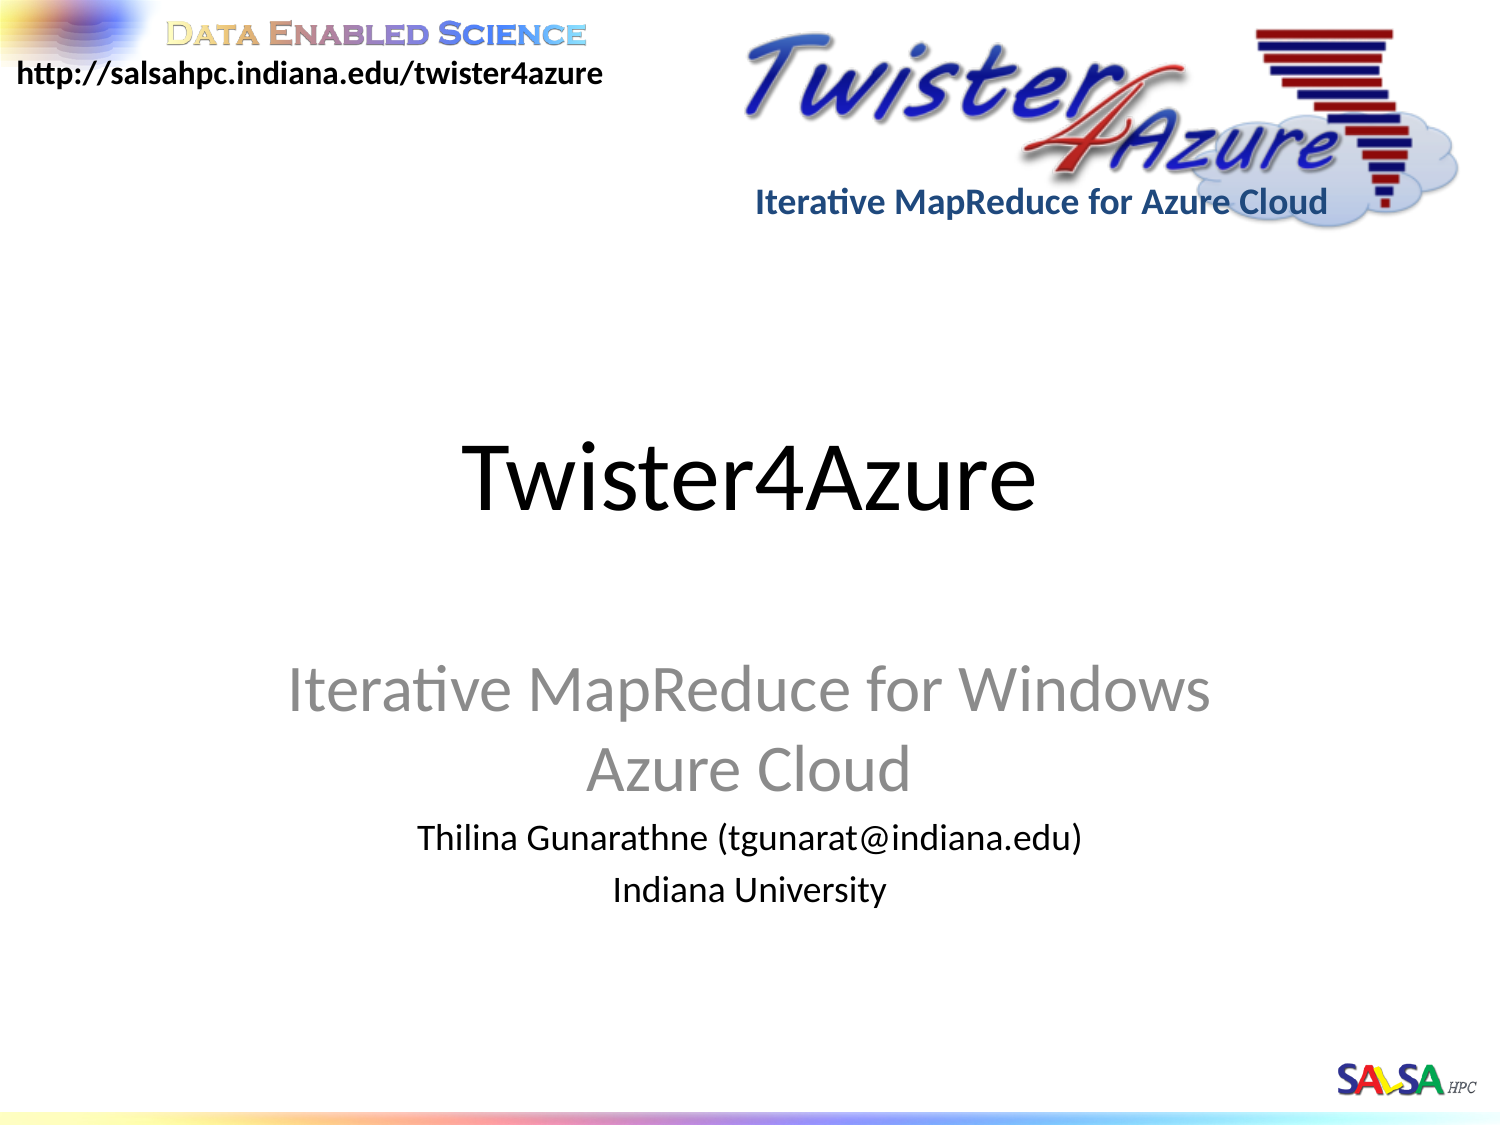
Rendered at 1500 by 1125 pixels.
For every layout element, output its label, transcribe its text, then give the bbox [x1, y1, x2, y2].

title Twister4Azure [112, 349, 1388, 591]
picture [1325, 1057, 1479, 1100]
picture [0, 1112, 1500, 1125]
text_box http://salsahpc.indiana.edu/twister4azure [1, 44, 620, 100]
subtitle Iterative MapReduce for Windows Azure Cloud Thilina Gunarathne (tgunarat@indiana.edu) Indiana University [225, 637, 1275, 925]
picture [0, 0, 593, 71]
picture [739, 24, 1463, 233]
